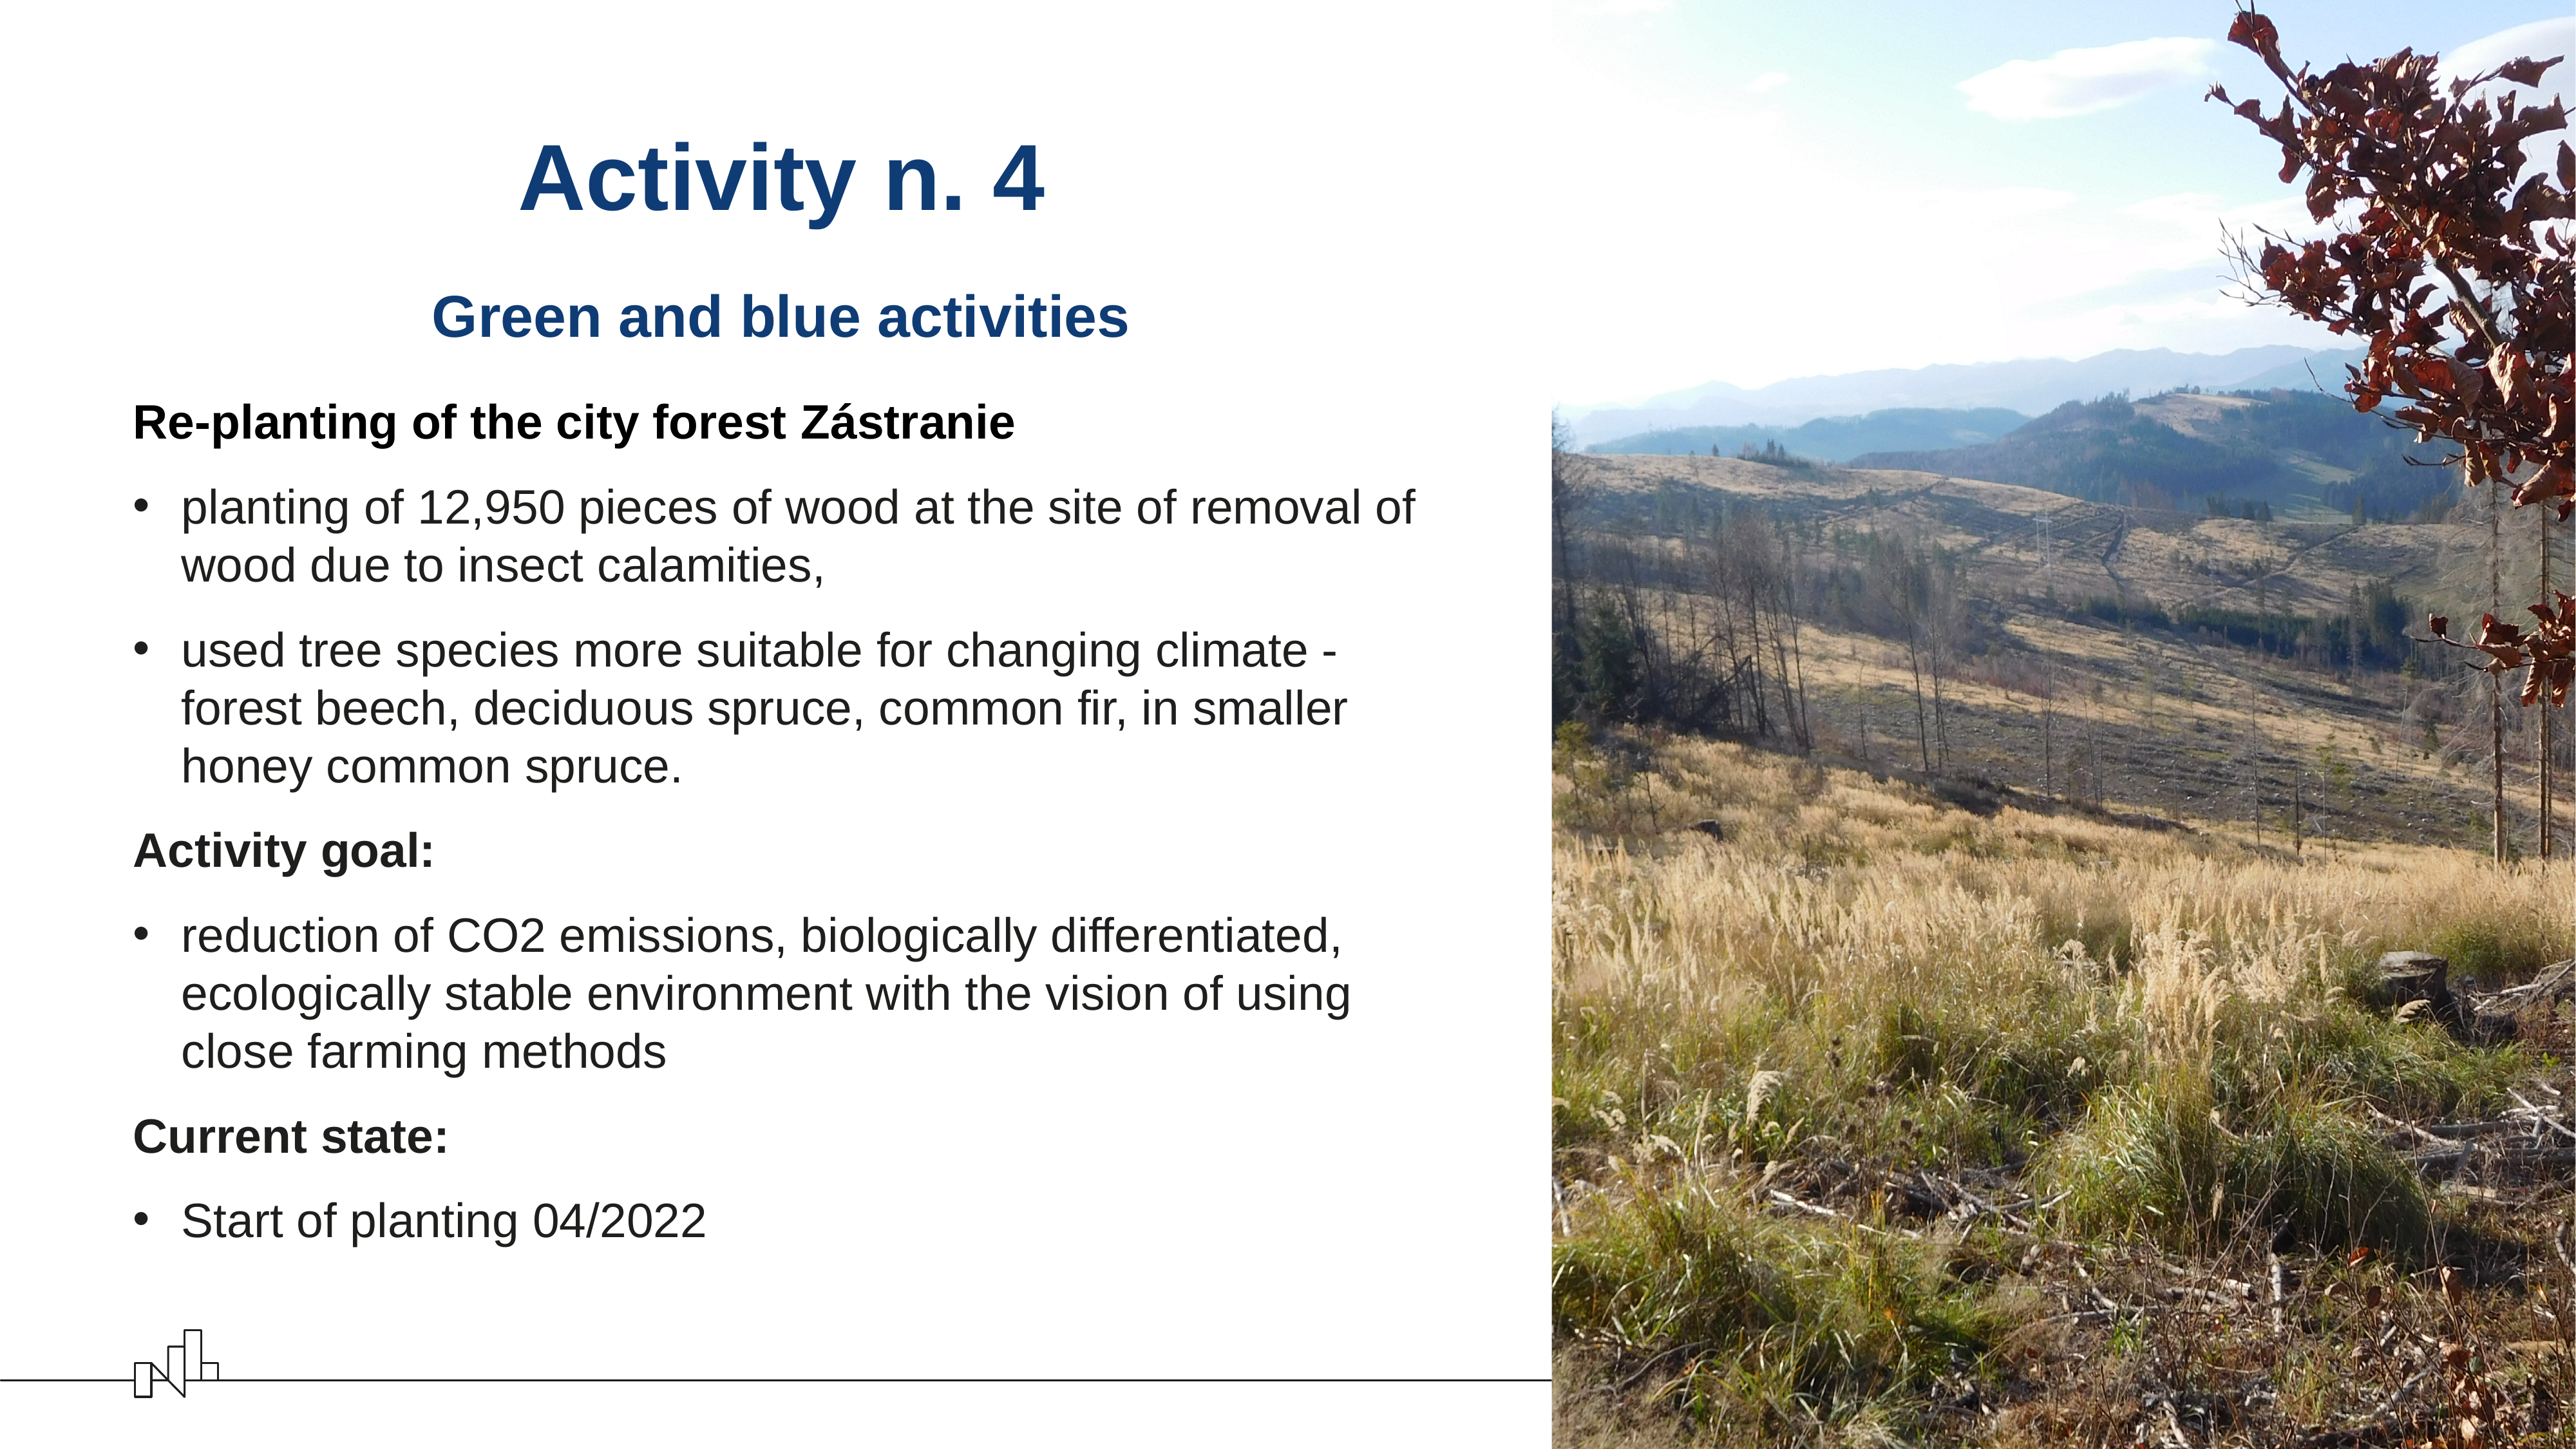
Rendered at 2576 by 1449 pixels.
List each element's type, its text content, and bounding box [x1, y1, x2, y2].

list Green and blue activities [133, 278, 1430, 426]
picture [1551, 0, 2576, 1449]
list Re-planting of the city forest Zástranie planting of 12,950 pieces of wood at the site of removal of wood due to insect calamities, used tree species more suitable for changing climate - forest beech, deciduous spruce, common fir, in smaller honey common spruce. Activity goal: reduction of CO2 emissions, biologically differentiated, ecologically stable environment with the vision of using close farming methods Current state: Start of planting 04/2022 [133, 426, 1430, 1359]
title Activity n. 4 [133, 116, 1430, 230]
